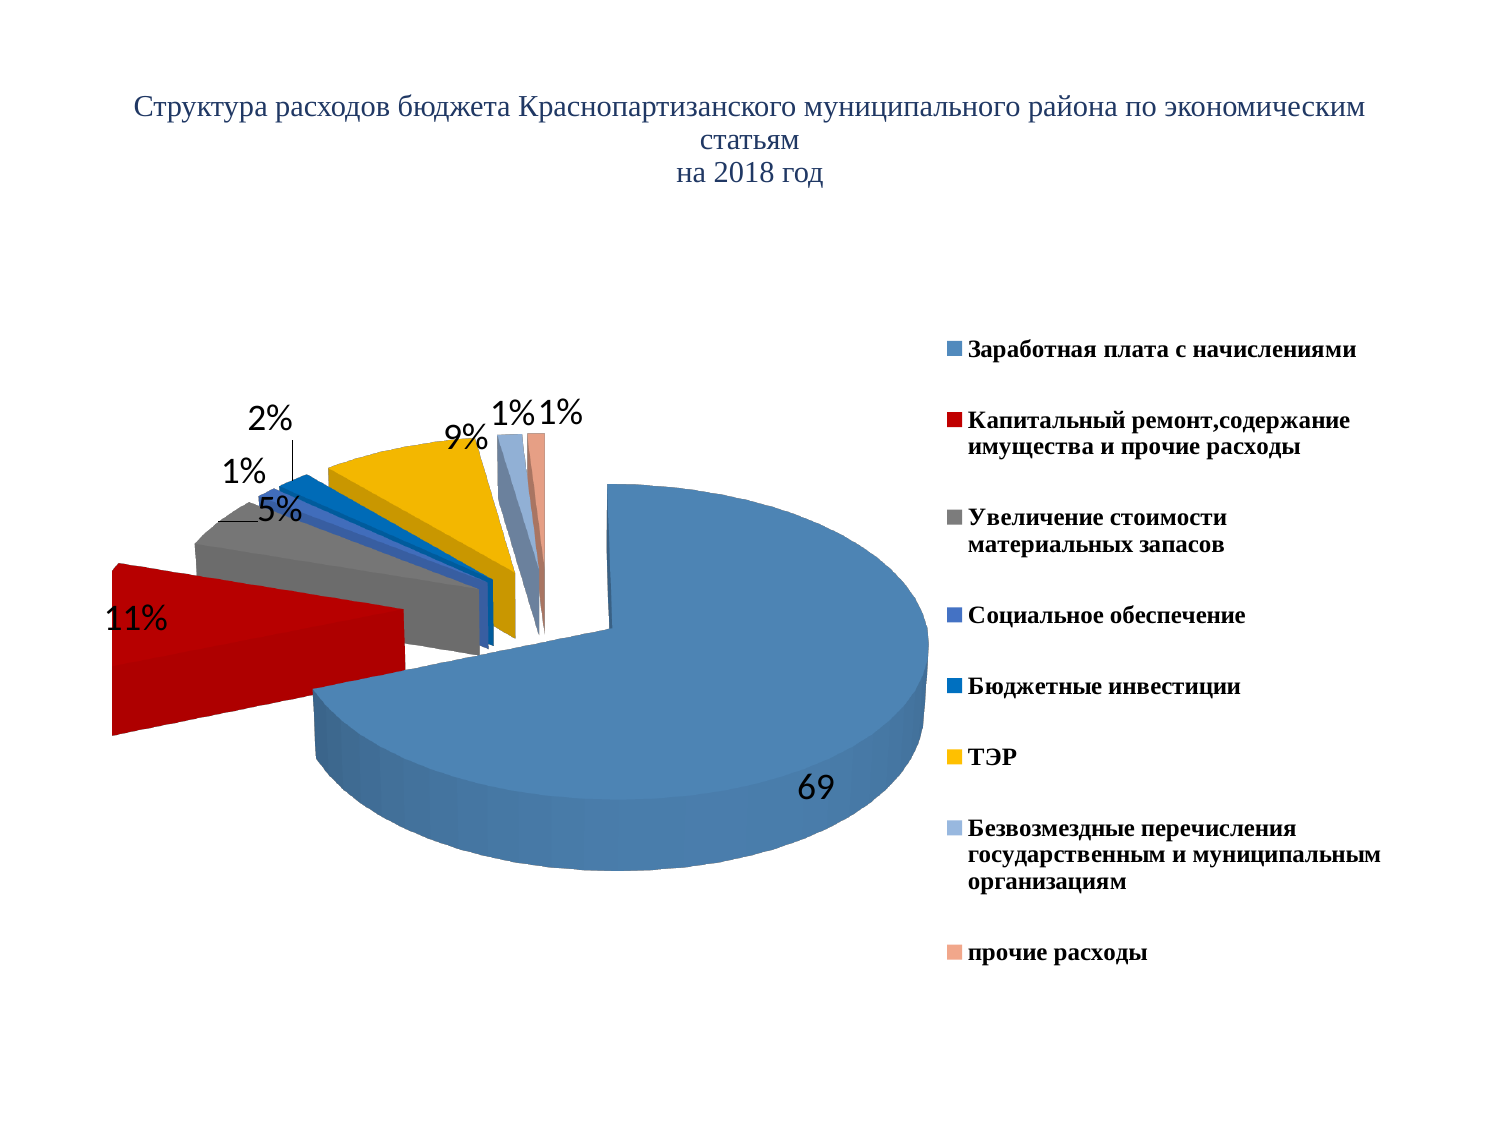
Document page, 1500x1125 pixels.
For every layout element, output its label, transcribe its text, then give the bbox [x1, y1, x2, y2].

chart [52, 290, 1404, 1034]
title Структура расходов бюджета Краснопартизанского муниципального района по экономическим статьям на 2018 год [75, 45, 1425, 233]
